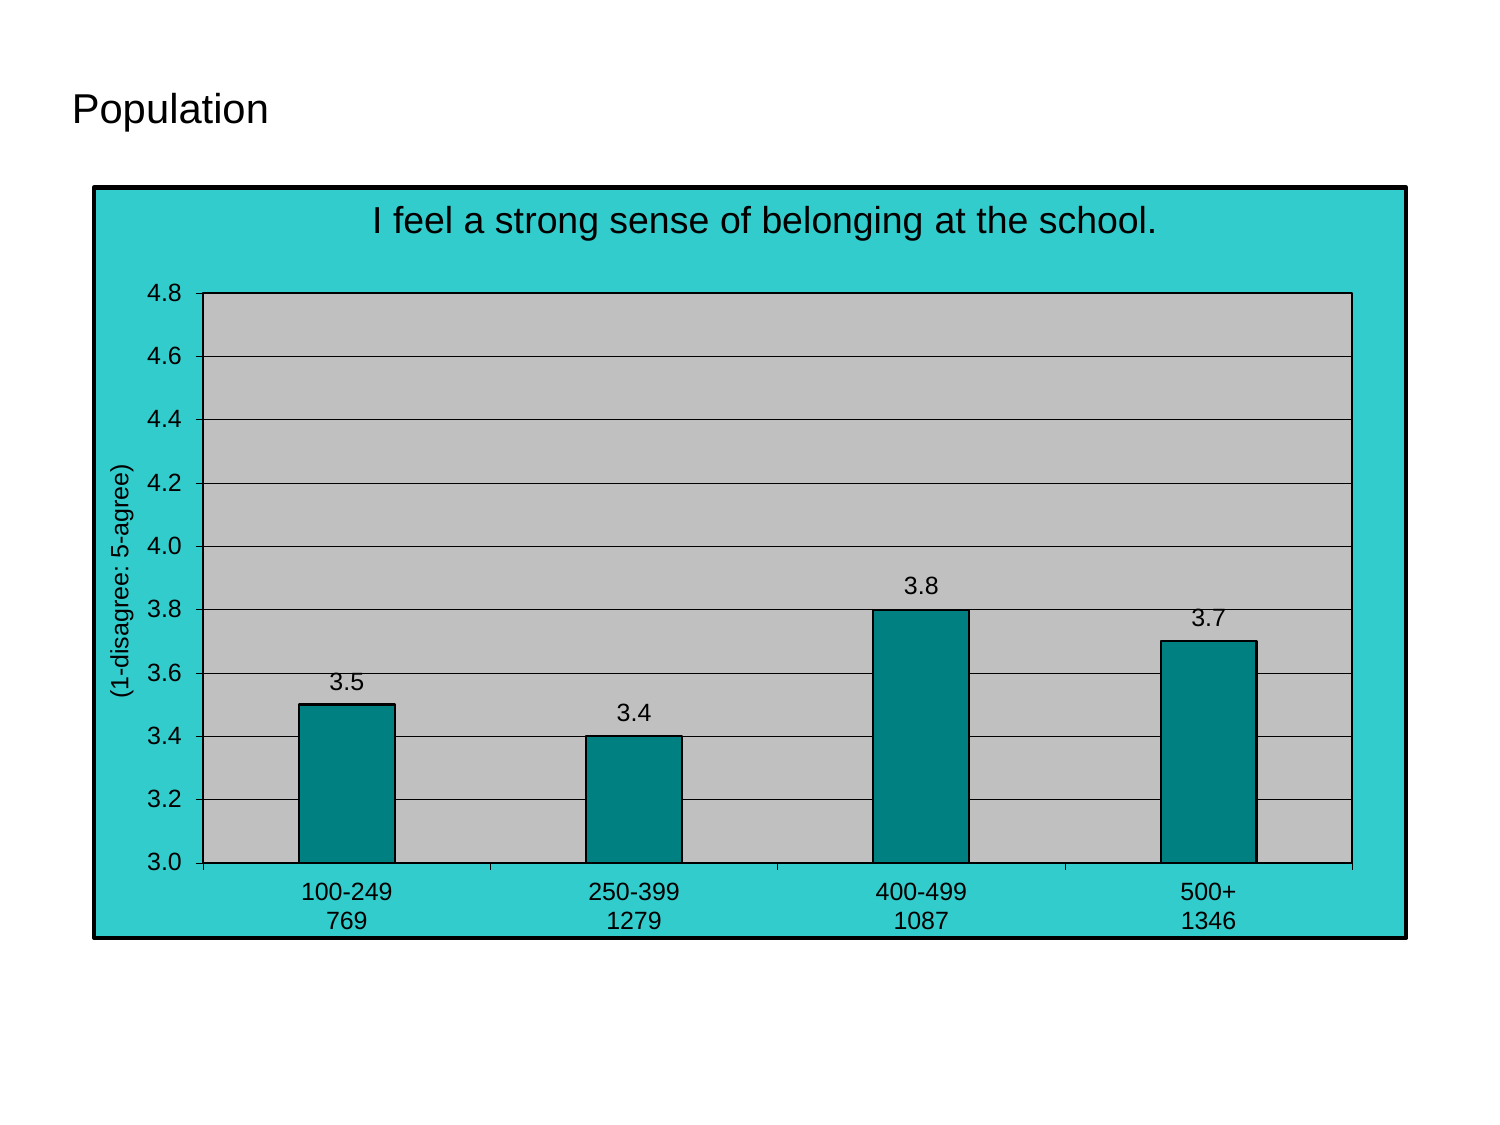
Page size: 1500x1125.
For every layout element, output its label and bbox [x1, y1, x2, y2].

picture [91, 185, 1409, 940]
